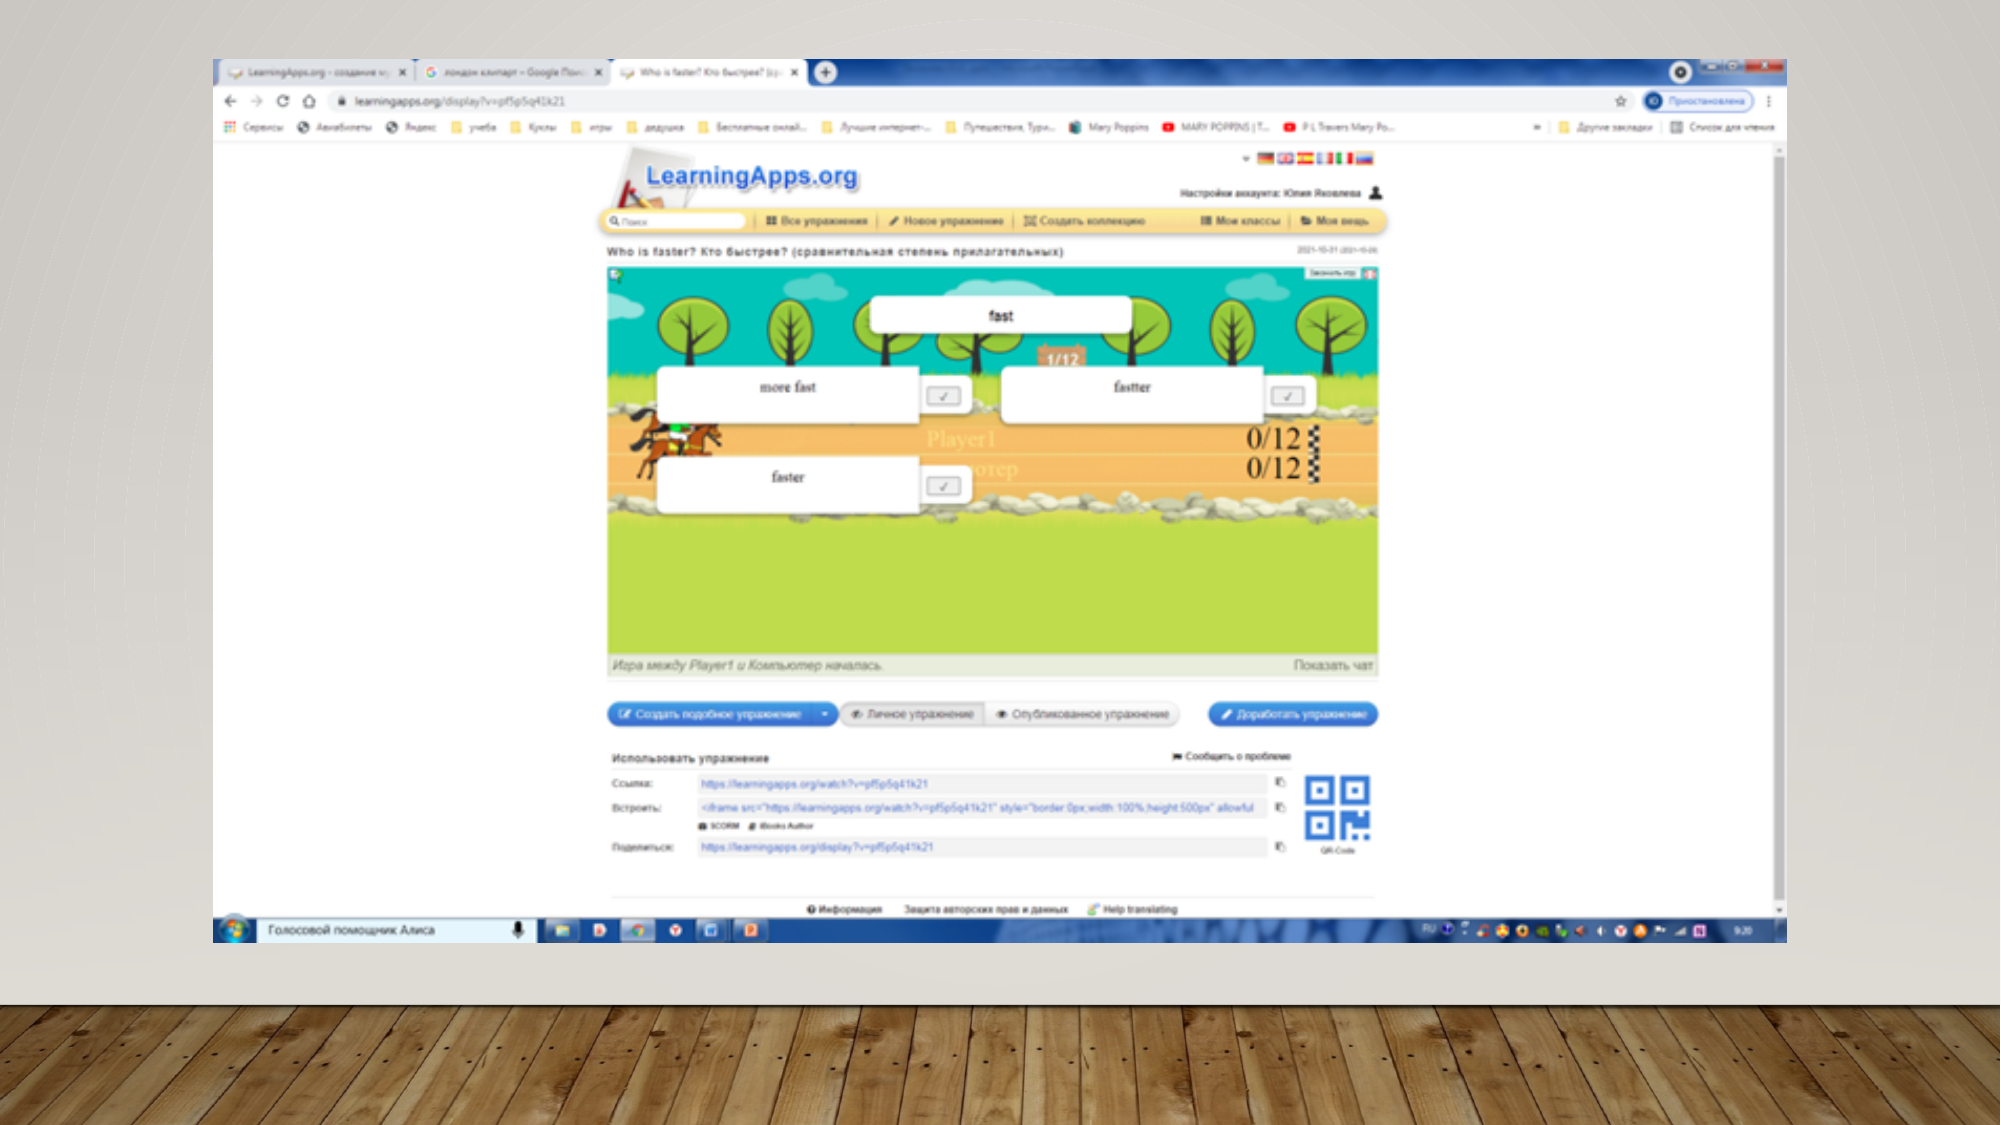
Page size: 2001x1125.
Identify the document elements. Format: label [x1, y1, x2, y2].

picture [0, 1005, 2000, 1125]
picture [213, 59, 1787, 943]
